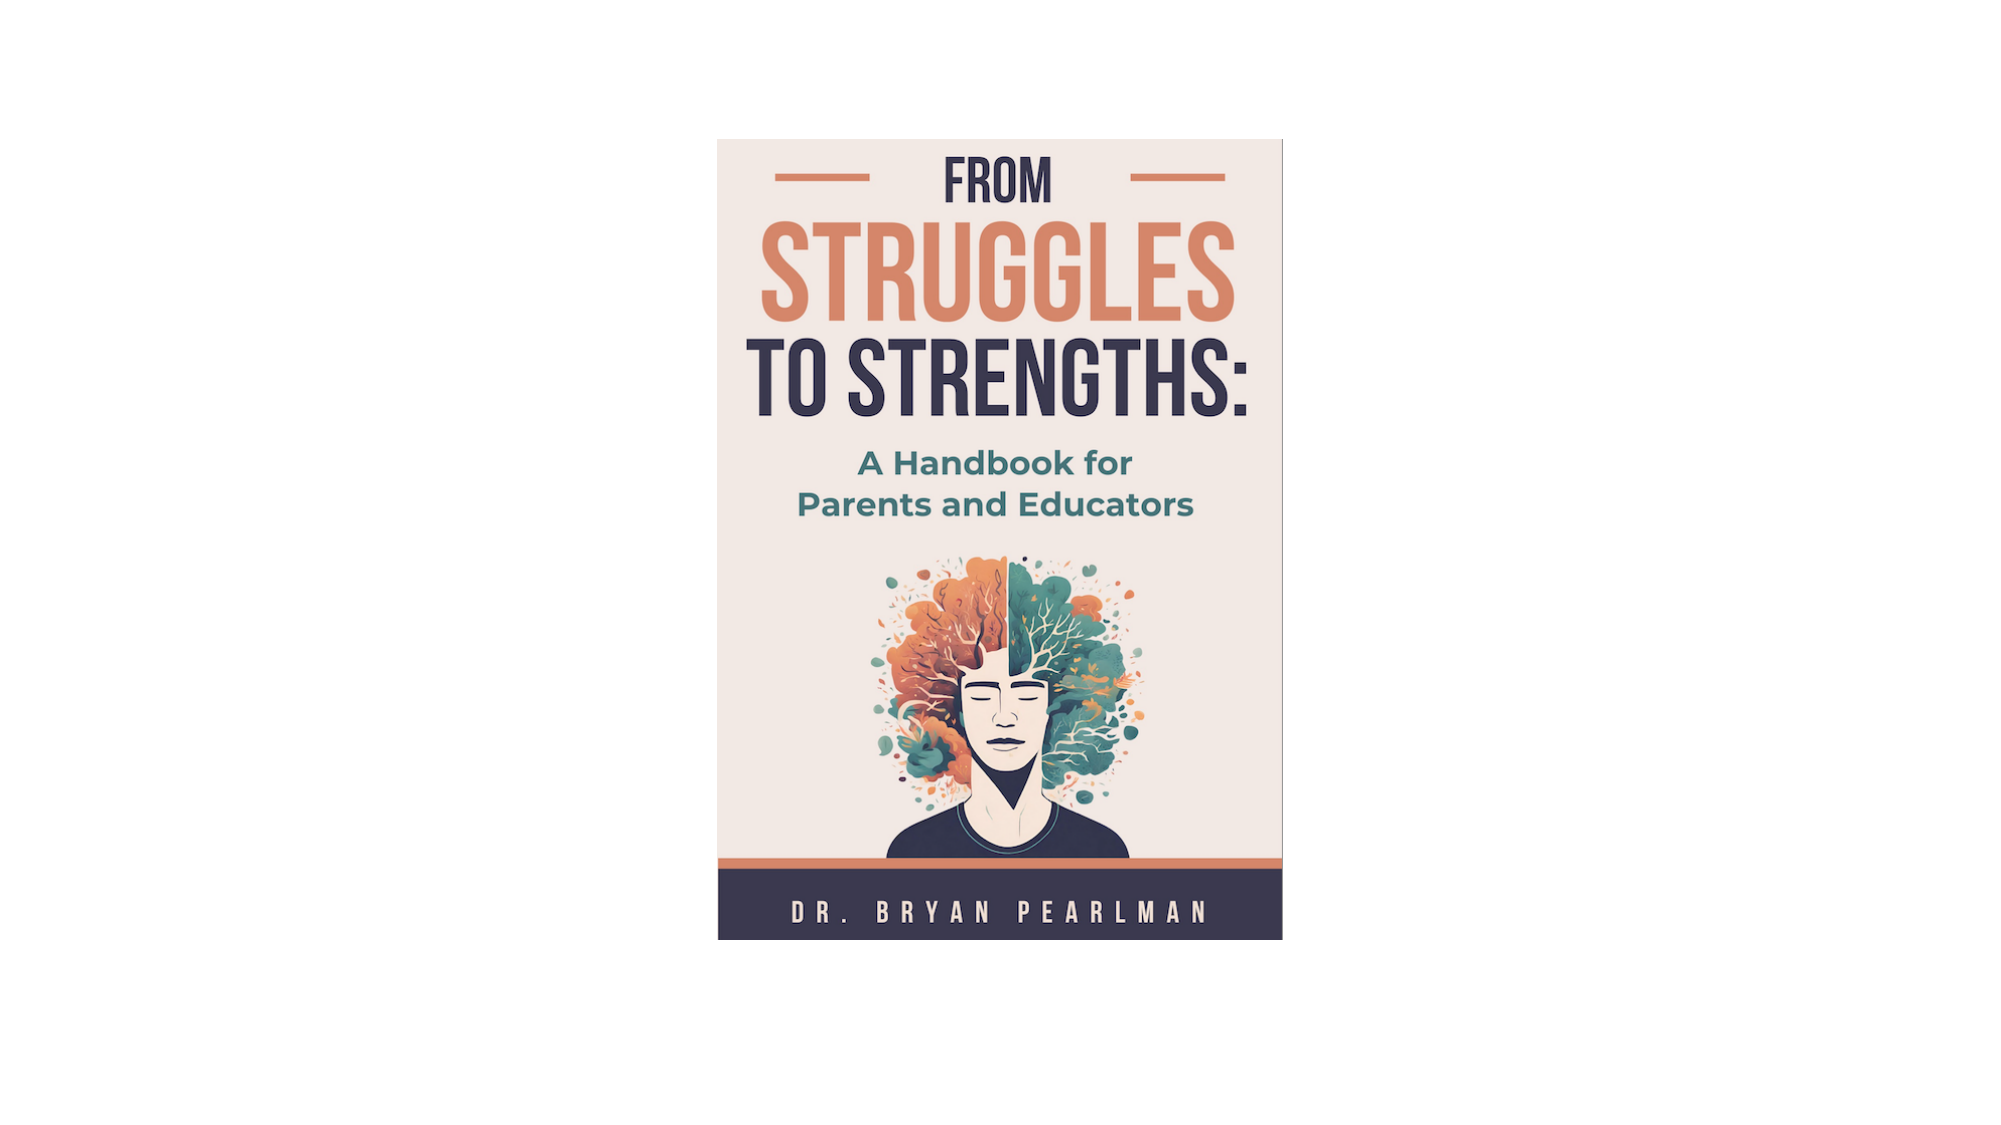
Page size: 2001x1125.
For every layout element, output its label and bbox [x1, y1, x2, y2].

picture [717, 139, 1283, 940]
